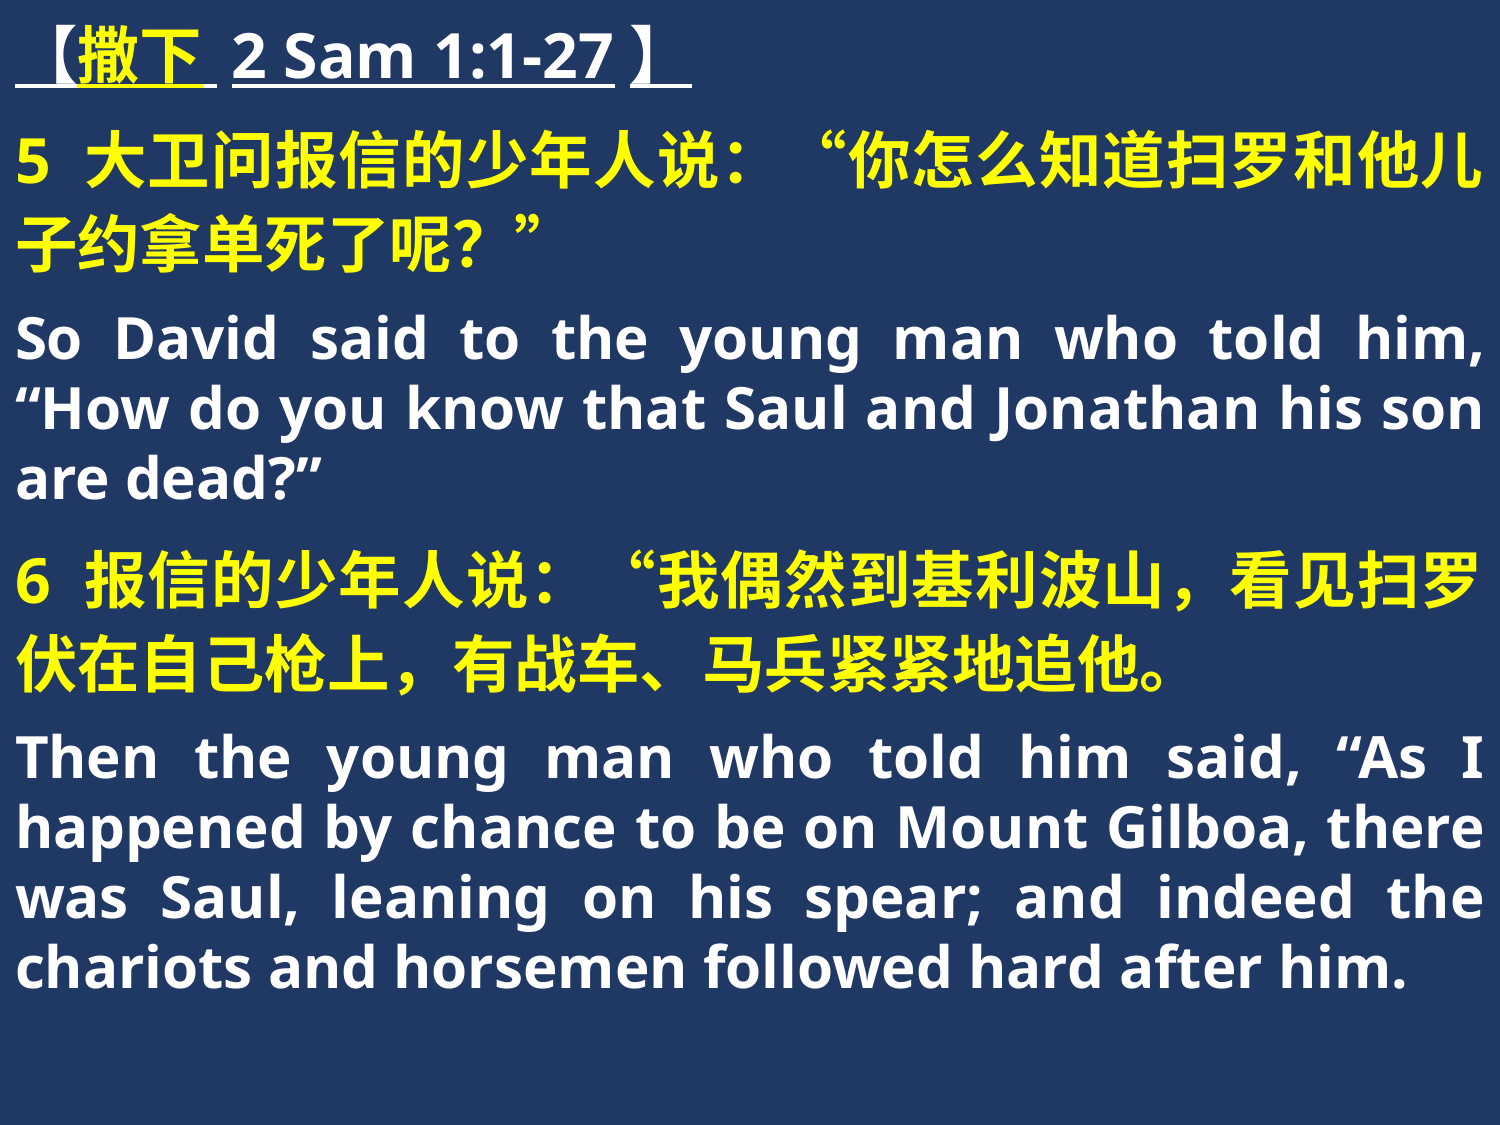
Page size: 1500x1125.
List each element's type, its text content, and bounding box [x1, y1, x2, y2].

list 【撒下 2 Sam 1:1-27】 5 大卫问报信的少年人说：“你怎么知道扫罗和他儿子约拿单死了呢？” So David said to the young man who told him, “How do you know that Saul and Jonathan his son are dead?” 6 报信的少年人说：“我偶然到基利波山，看见扫罗伏在自己枪上，有战车、马兵紧紧地追他。 Then the young man who told him said, “As I happened by chance to be on Mount Gilboa, there was Saul, leaning on his spear; and indeed the chariots and horsemen followed hard after him. [0, 0, 1500, 1125]
